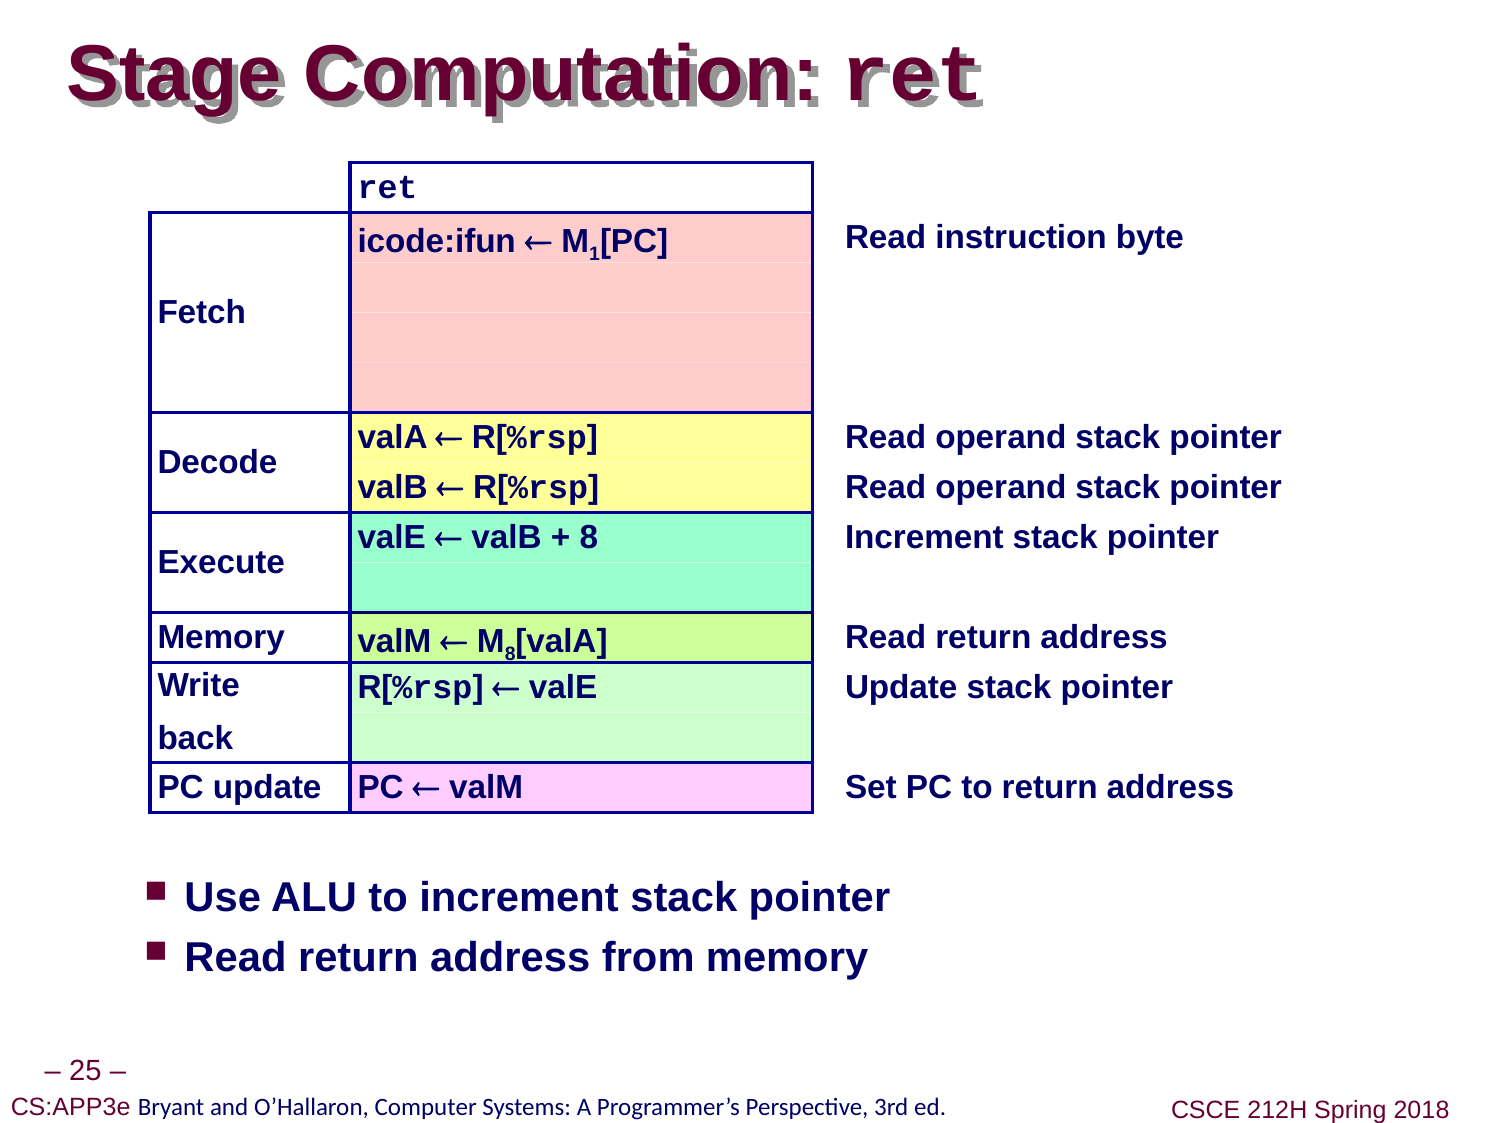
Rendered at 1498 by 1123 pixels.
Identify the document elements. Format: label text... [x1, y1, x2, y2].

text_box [149, 412, 1301, 512]
text_box ret [349, 162, 813, 210]
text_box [149, 762, 1301, 813]
title Stage Computation: ret [66, 11, 1495, 140]
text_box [149, 212, 1301, 412]
list Use ALU to increment stack pointer Read return address from memory [47, 862, 1409, 1056]
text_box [149, 612, 1301, 662]
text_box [149, 662, 1301, 762]
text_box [149, 512, 1301, 612]
